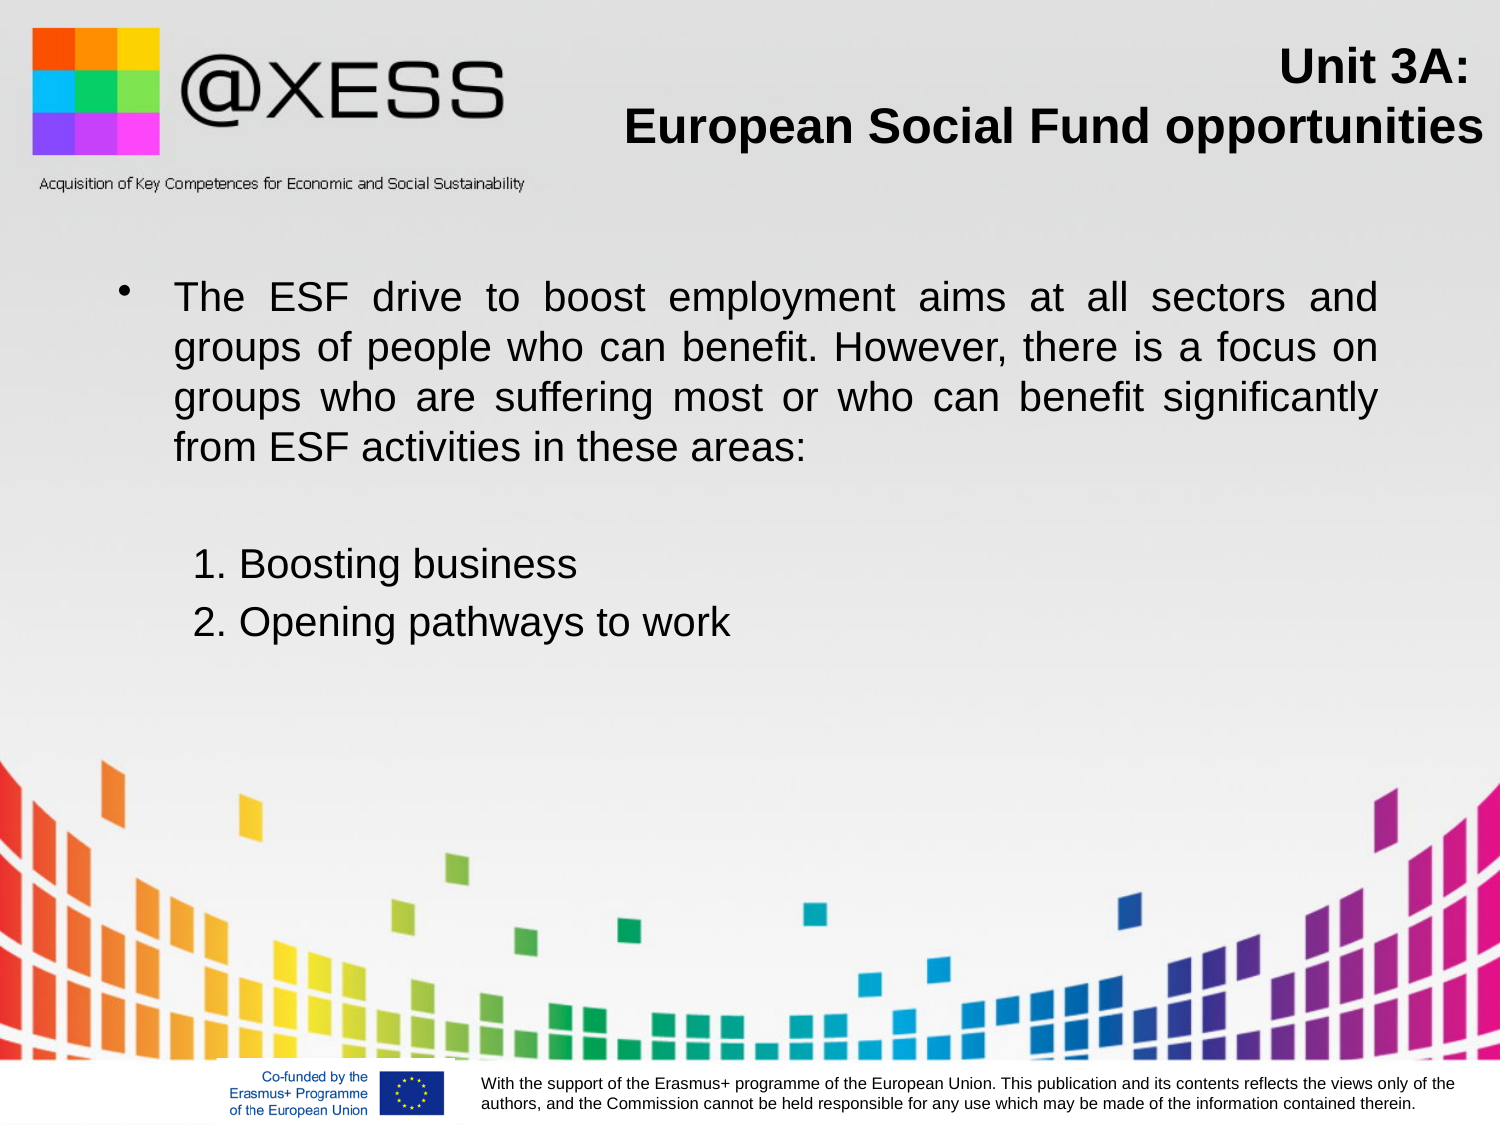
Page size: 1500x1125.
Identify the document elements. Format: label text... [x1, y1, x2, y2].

title Unit 3A: European Social Fund opportunities [0, 0, 1500, 188]
list The ESF drive to boost employment aims at all sectors and groups of people who can benefit. However, there is a focus on groups who are suffering most or who can benefit significantly from ESF activities in these areas: 1. Boosting business 2. Opening pathways to work [102, 262, 1395, 1005]
picture [0, 188, 1500, 1125]
